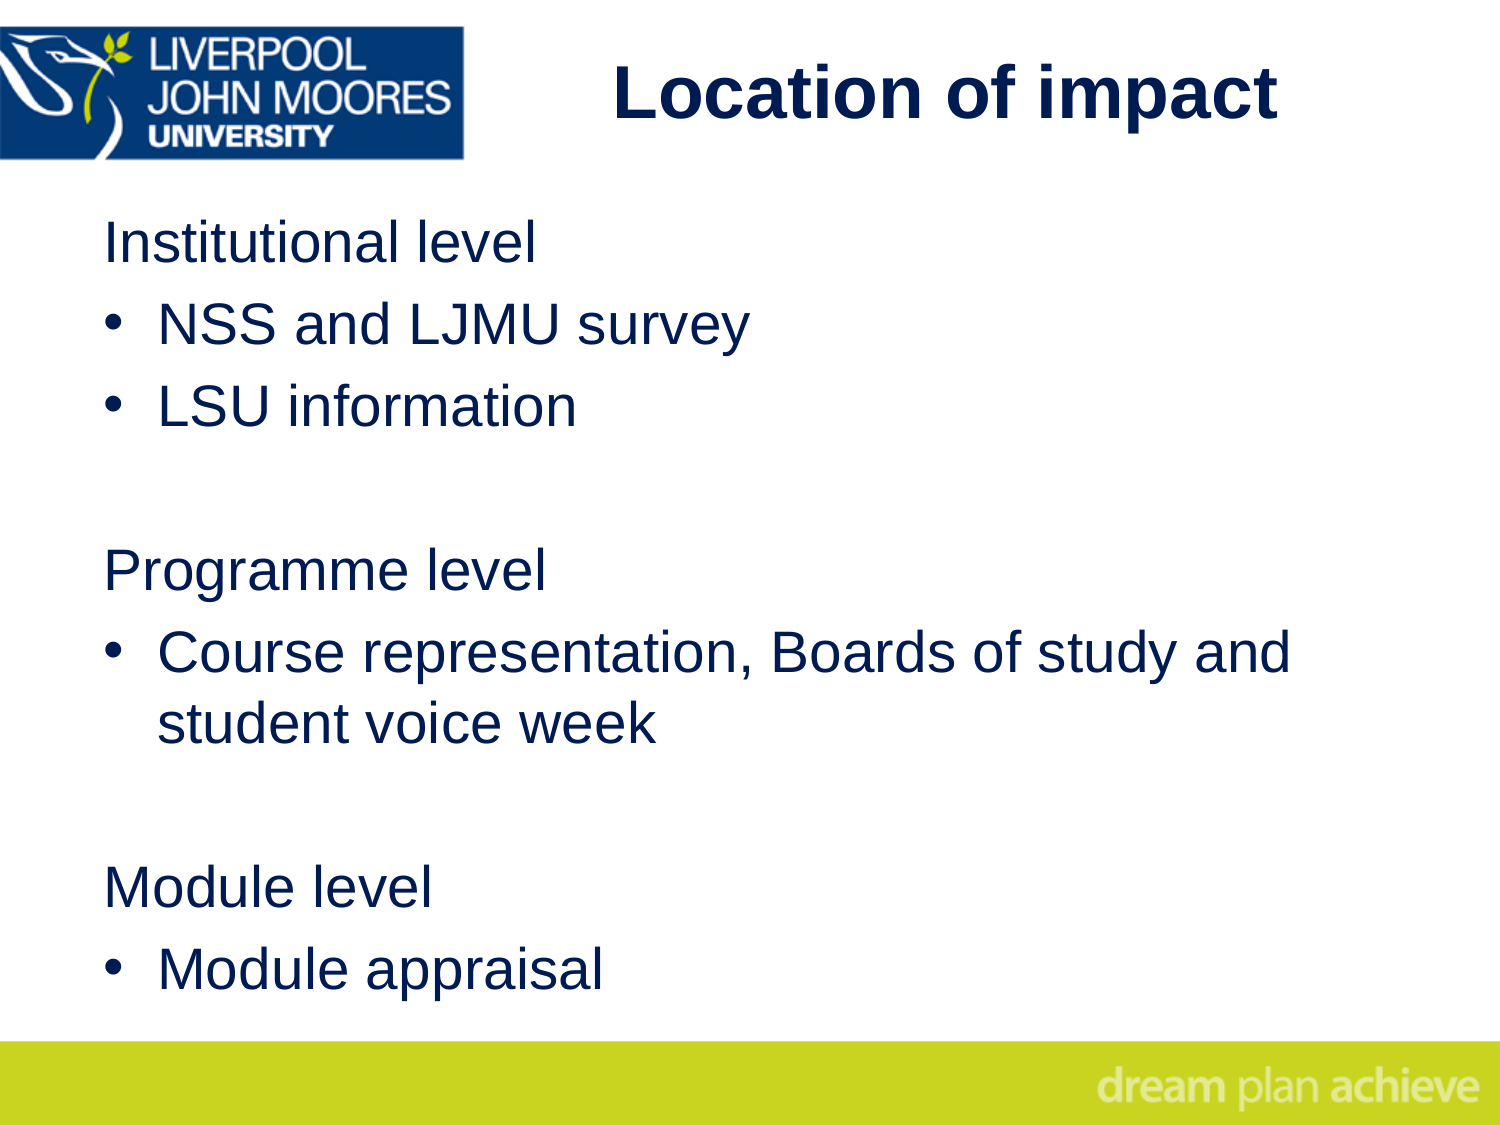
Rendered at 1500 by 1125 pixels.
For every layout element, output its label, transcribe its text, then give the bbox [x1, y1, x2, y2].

title Location of impact [431, 42, 1461, 136]
list Institutional level NSS and LJMU survey LSU information Programme level Course representation, Boards of study and student voice week Module level Module appraisal [88, 196, 1439, 1010]
picture [0, 0, 1500, 1125]
